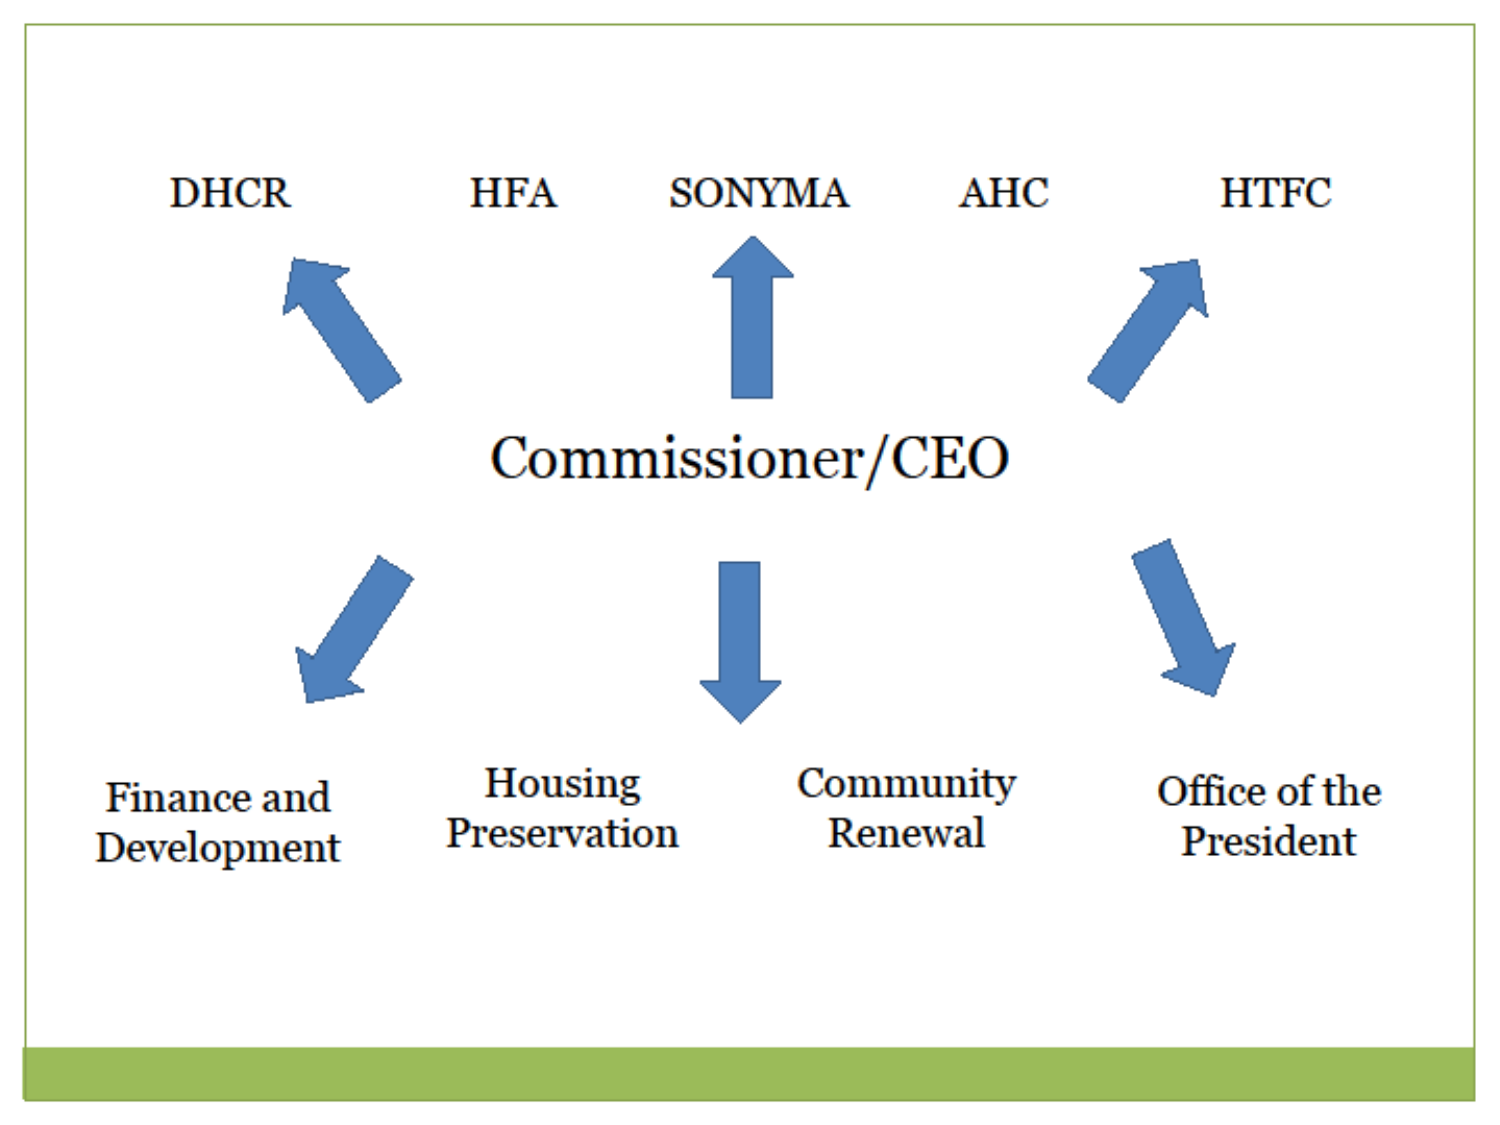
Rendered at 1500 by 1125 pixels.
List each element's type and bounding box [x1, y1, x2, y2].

text_box [0, 0, 1500, 1125]
